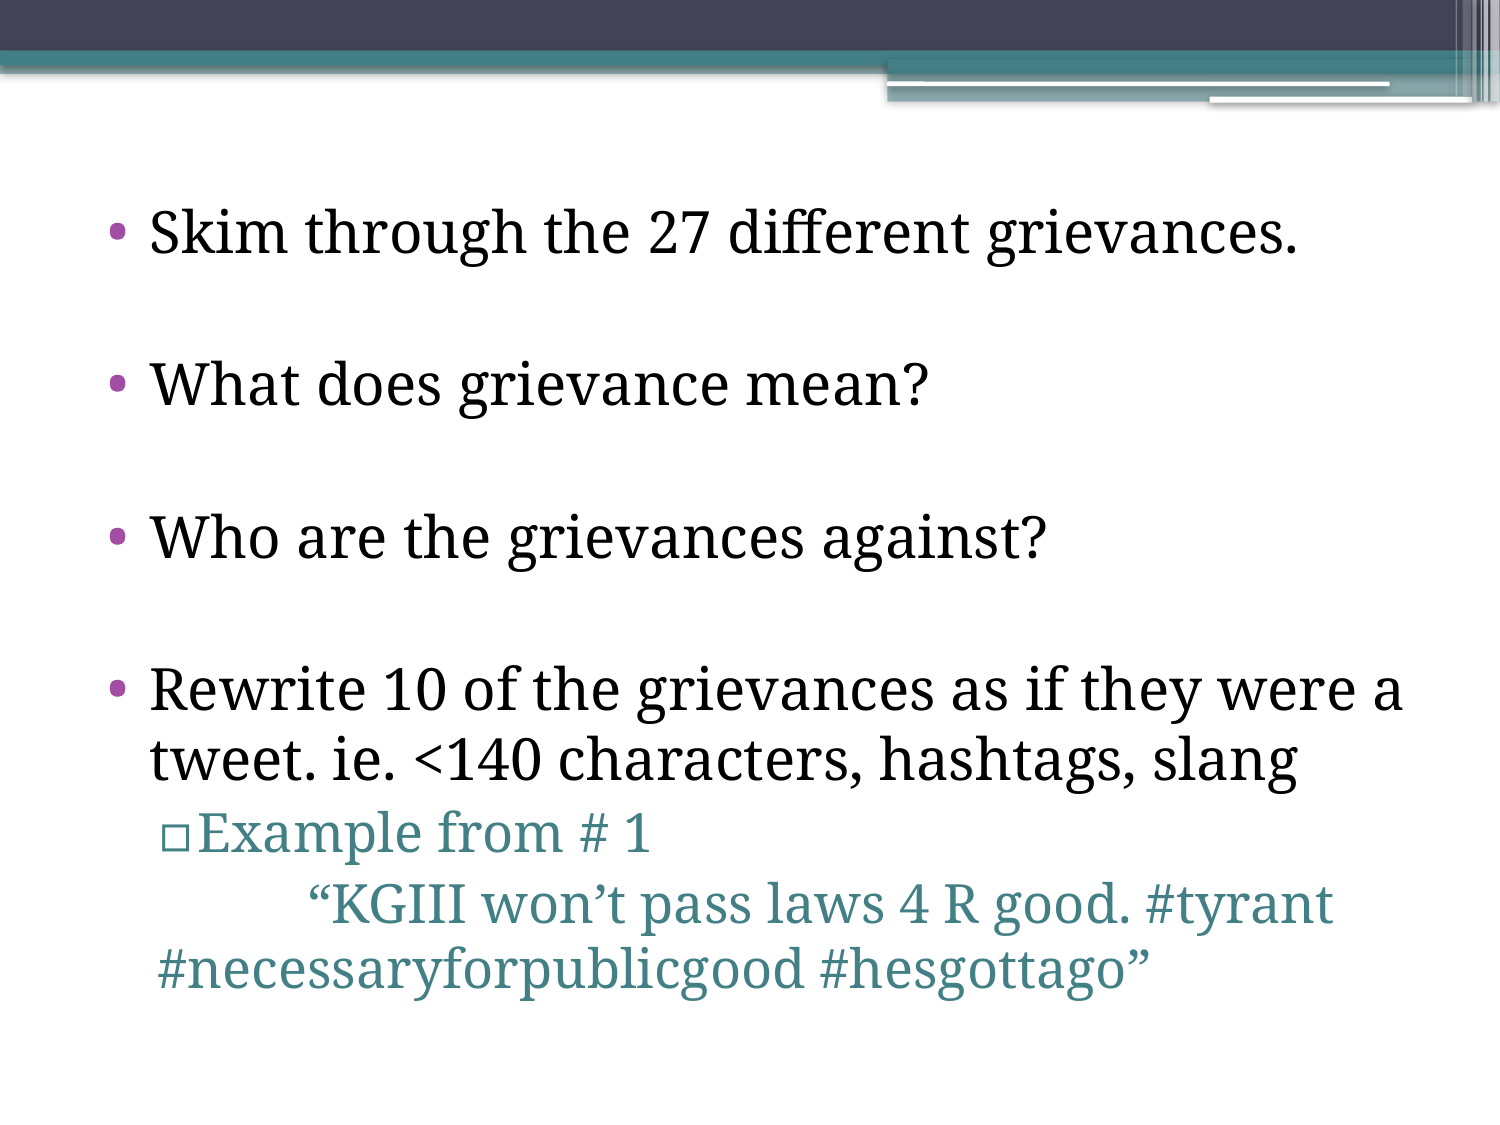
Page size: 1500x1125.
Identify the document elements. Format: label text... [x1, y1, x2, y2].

list Skim through the 27 different grievances. What does grievance mean? Who are the grievances against? Rewrite 10 of the grievances as if they were a tweet. ie. <140 characters, hashtags, slang Example from # 1 “KGIII won’t pass laws 4 R good. #tyrant #necessaryforpublicgood #hesgottago” [75, 187, 1425, 1079]
